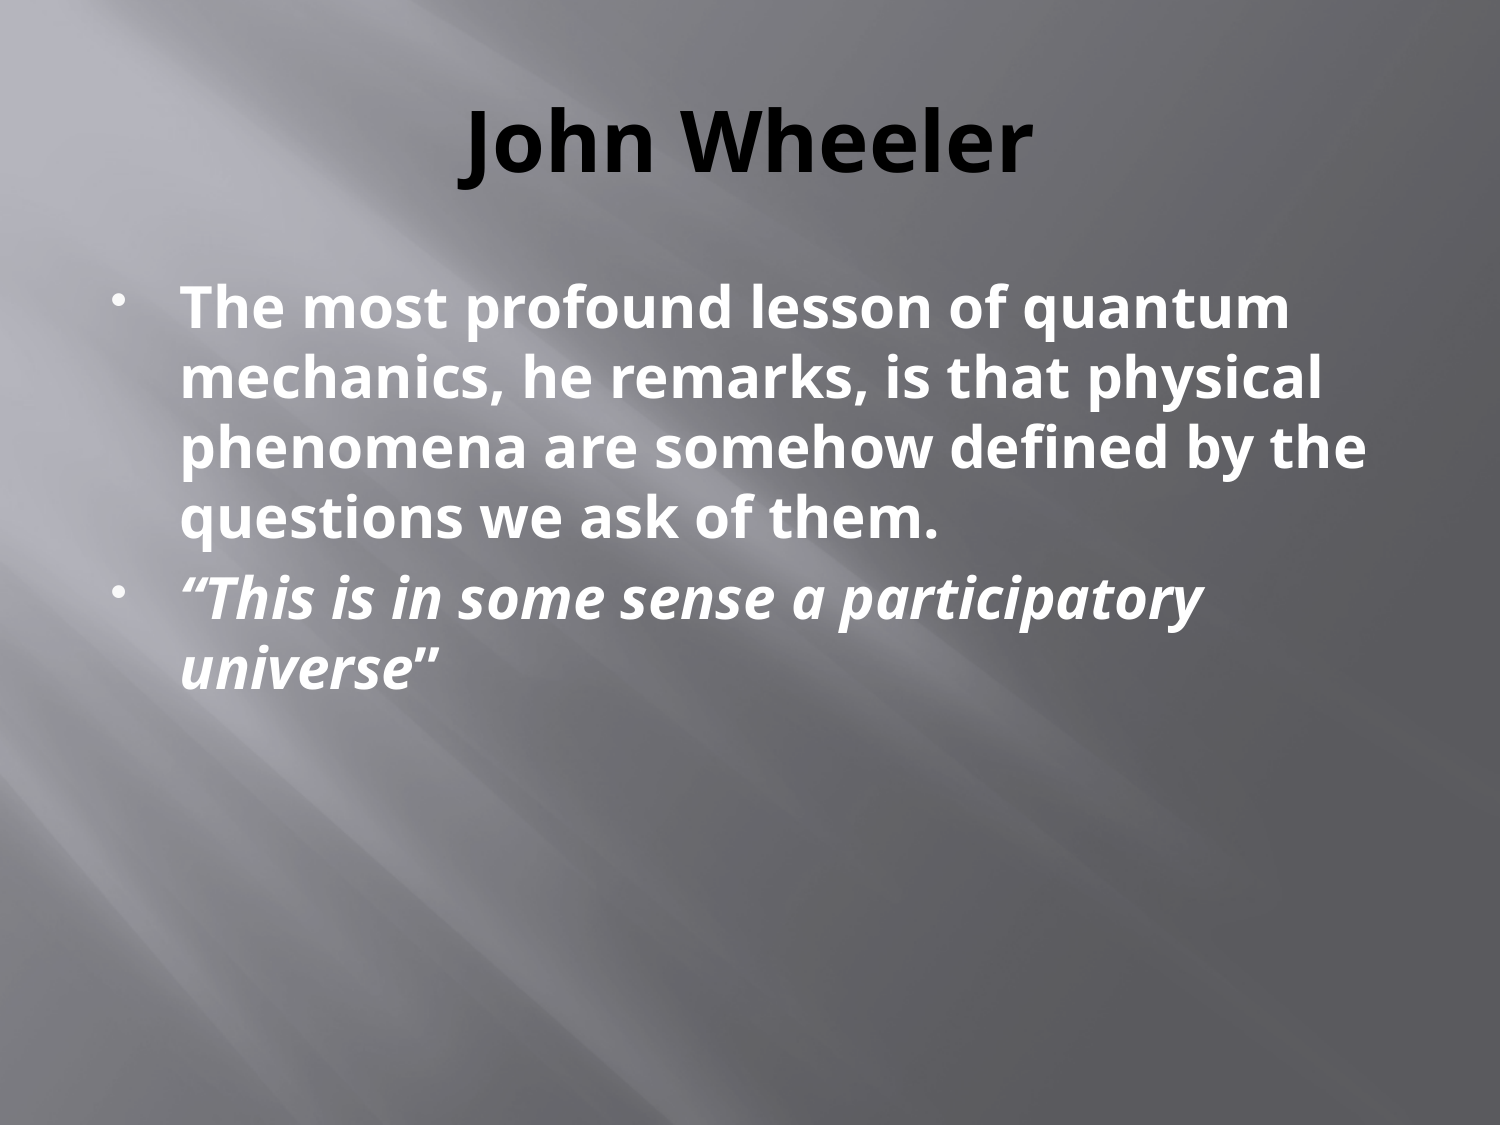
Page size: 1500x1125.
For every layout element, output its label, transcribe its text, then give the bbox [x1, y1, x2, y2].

list The most profound lesson of quantum mechanics, he remarks, is that physical phenomena are somehow defined by the questions we ask of them. “This is in some sense a participatory universe” [75, 262, 1425, 1035]
title John Wheeler [75, 45, 1425, 233]
